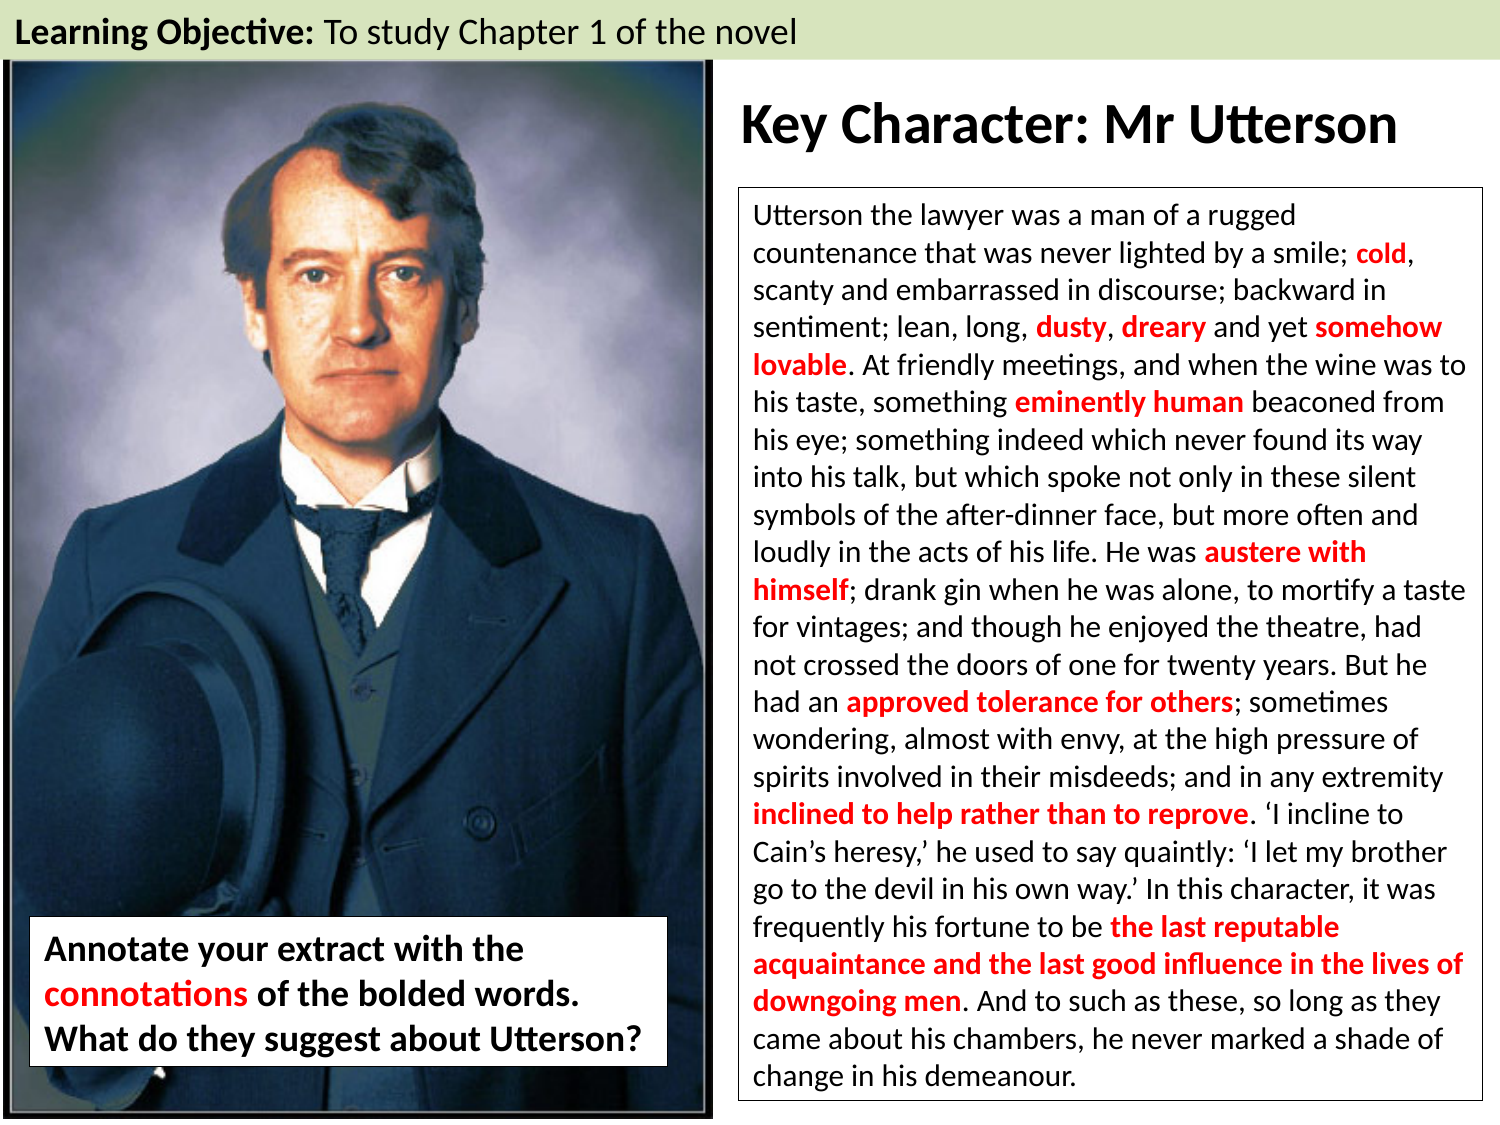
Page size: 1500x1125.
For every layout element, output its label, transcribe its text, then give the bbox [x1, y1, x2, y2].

text_box Utterson the lawyer was a man of a rugged countenance that was never lighted by a smile; cold, scanty and embarrassed in discourse; backward in sentiment; lean, long, dusty, dreary and yet somehow lovable. At friendly meetings, and when the wine was to his taste, something eminently human beaconed from his eye; something indeed which never found its way into his talk, but which spoke not only in these silent symbols of the after-dinner face, but more often and loudly in the acts of his life. He was austere with himself; drank gin when he was alone, to mortify a taste for vintages; and though he enjoyed the theatre, had not crossed the doors of one for twenty years. But he had an approved tolerance for others; sometimes wondering, almost with envy, at the high pressure of spirits involved in their misdeeds; and in any extremity inclined to help rather than to reprove. ‘I incline to Cain’s heresy,’ he used to say quaintly: ‘I let my brother go to the devil in his own way.’ In this character, it was frequently his fortune to be the last reputable acquaintance and the last good influence in the lives of downgoing men. And to such as these, so long as they came about his chambers, he never marked a shade of change in his demeanour. [738, 187, 1483, 1101]
text_box Key Character: Mr Utterson [726, 78, 1483, 163]
text_box Learning Objective: To study Chapter 1 of the novel [0, 0, 1500, 60]
picture [2, 54, 713, 1120]
